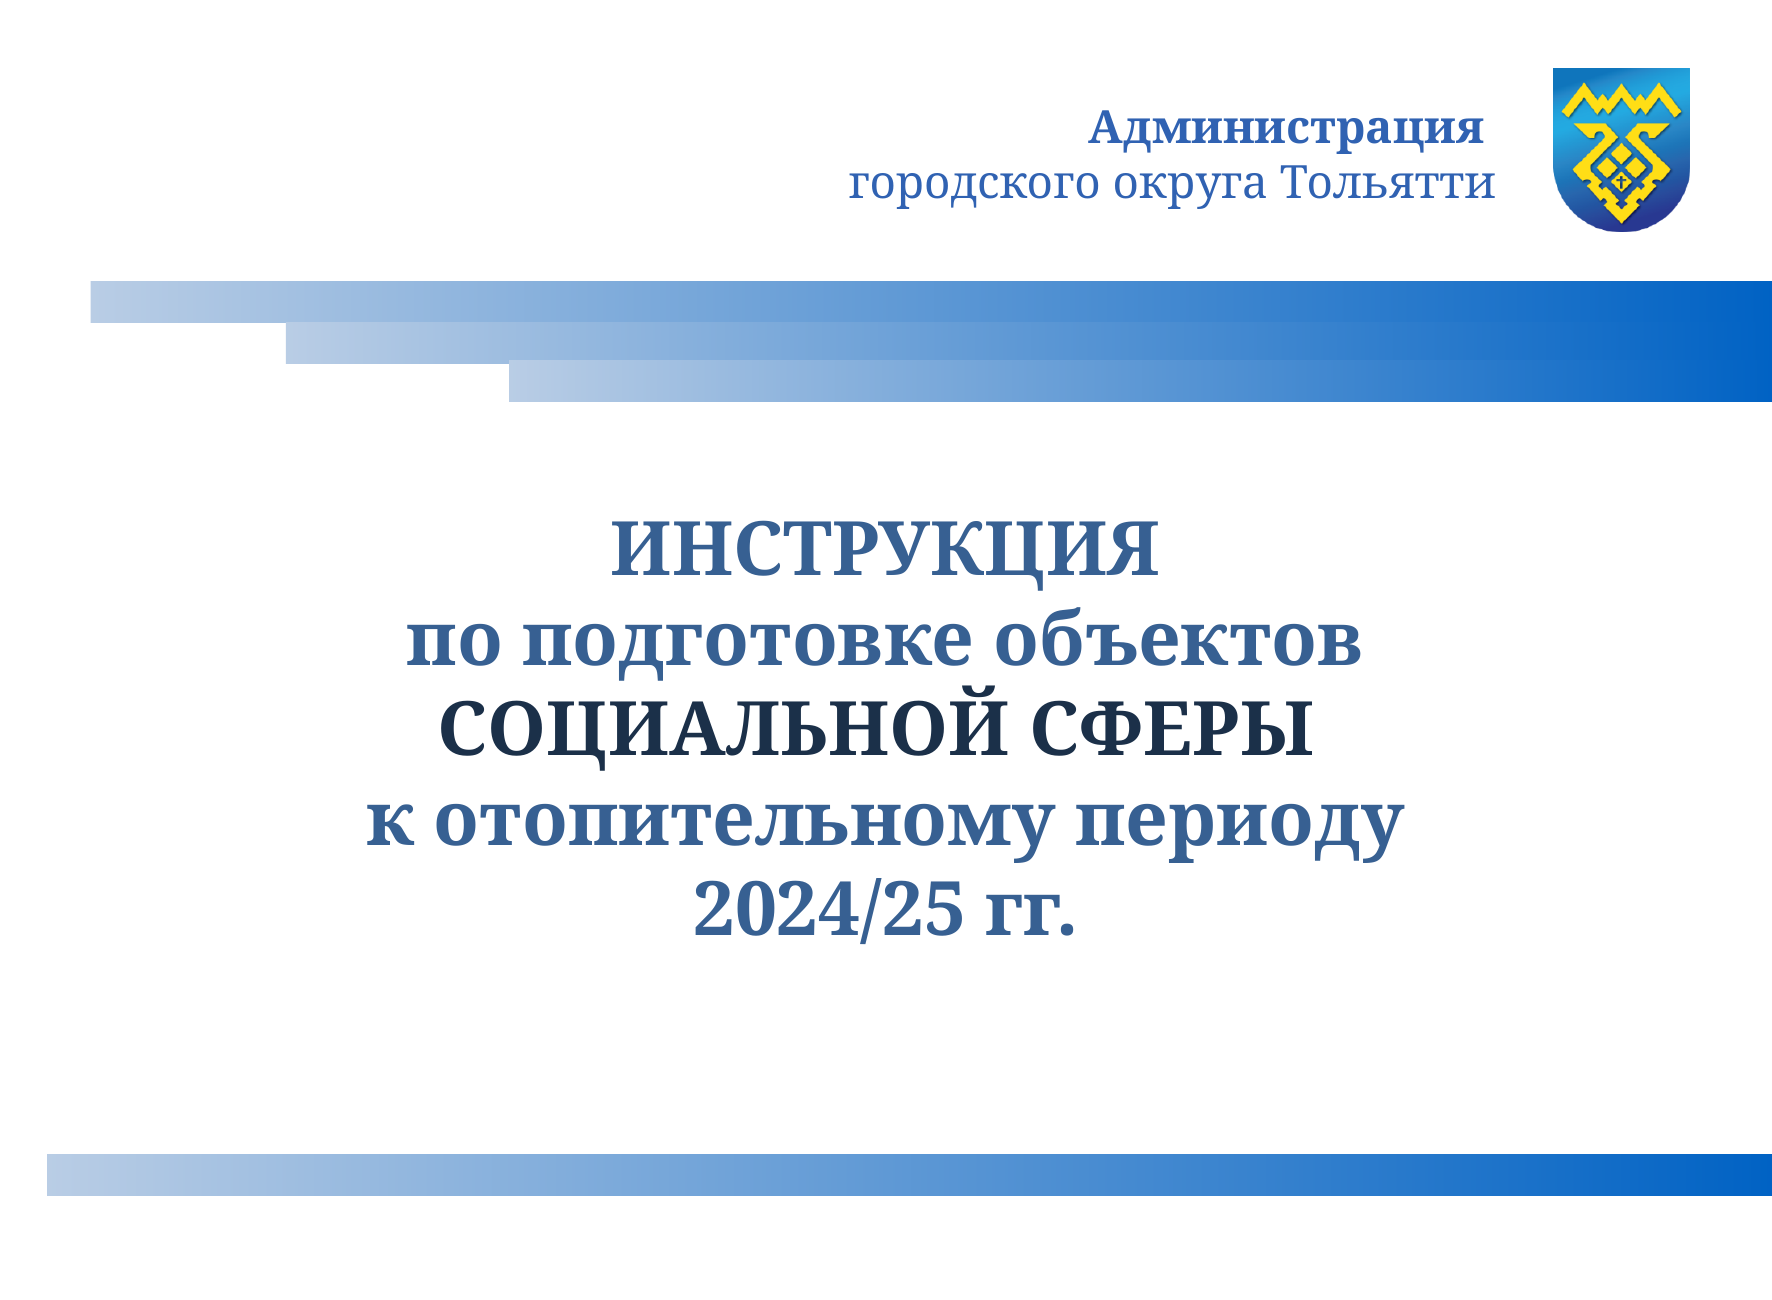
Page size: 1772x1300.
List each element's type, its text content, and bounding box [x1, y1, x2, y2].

text_box ИНСТРУКЦИЯ по подготовке объектов СОЦИАЛЬНОЙ СФЕРЫ к отопительному периоду 2024/25 гг. [65, 492, 1707, 959]
text_box [88, 279, 1772, 324]
text_box [507, 359, 1772, 404]
picture [1552, 68, 1691, 233]
text_box [45, 1152, 1772, 1198]
text_box Администрация городского округа Тольятти [717, 88, 1514, 216]
text_box [284, 320, 1772, 365]
